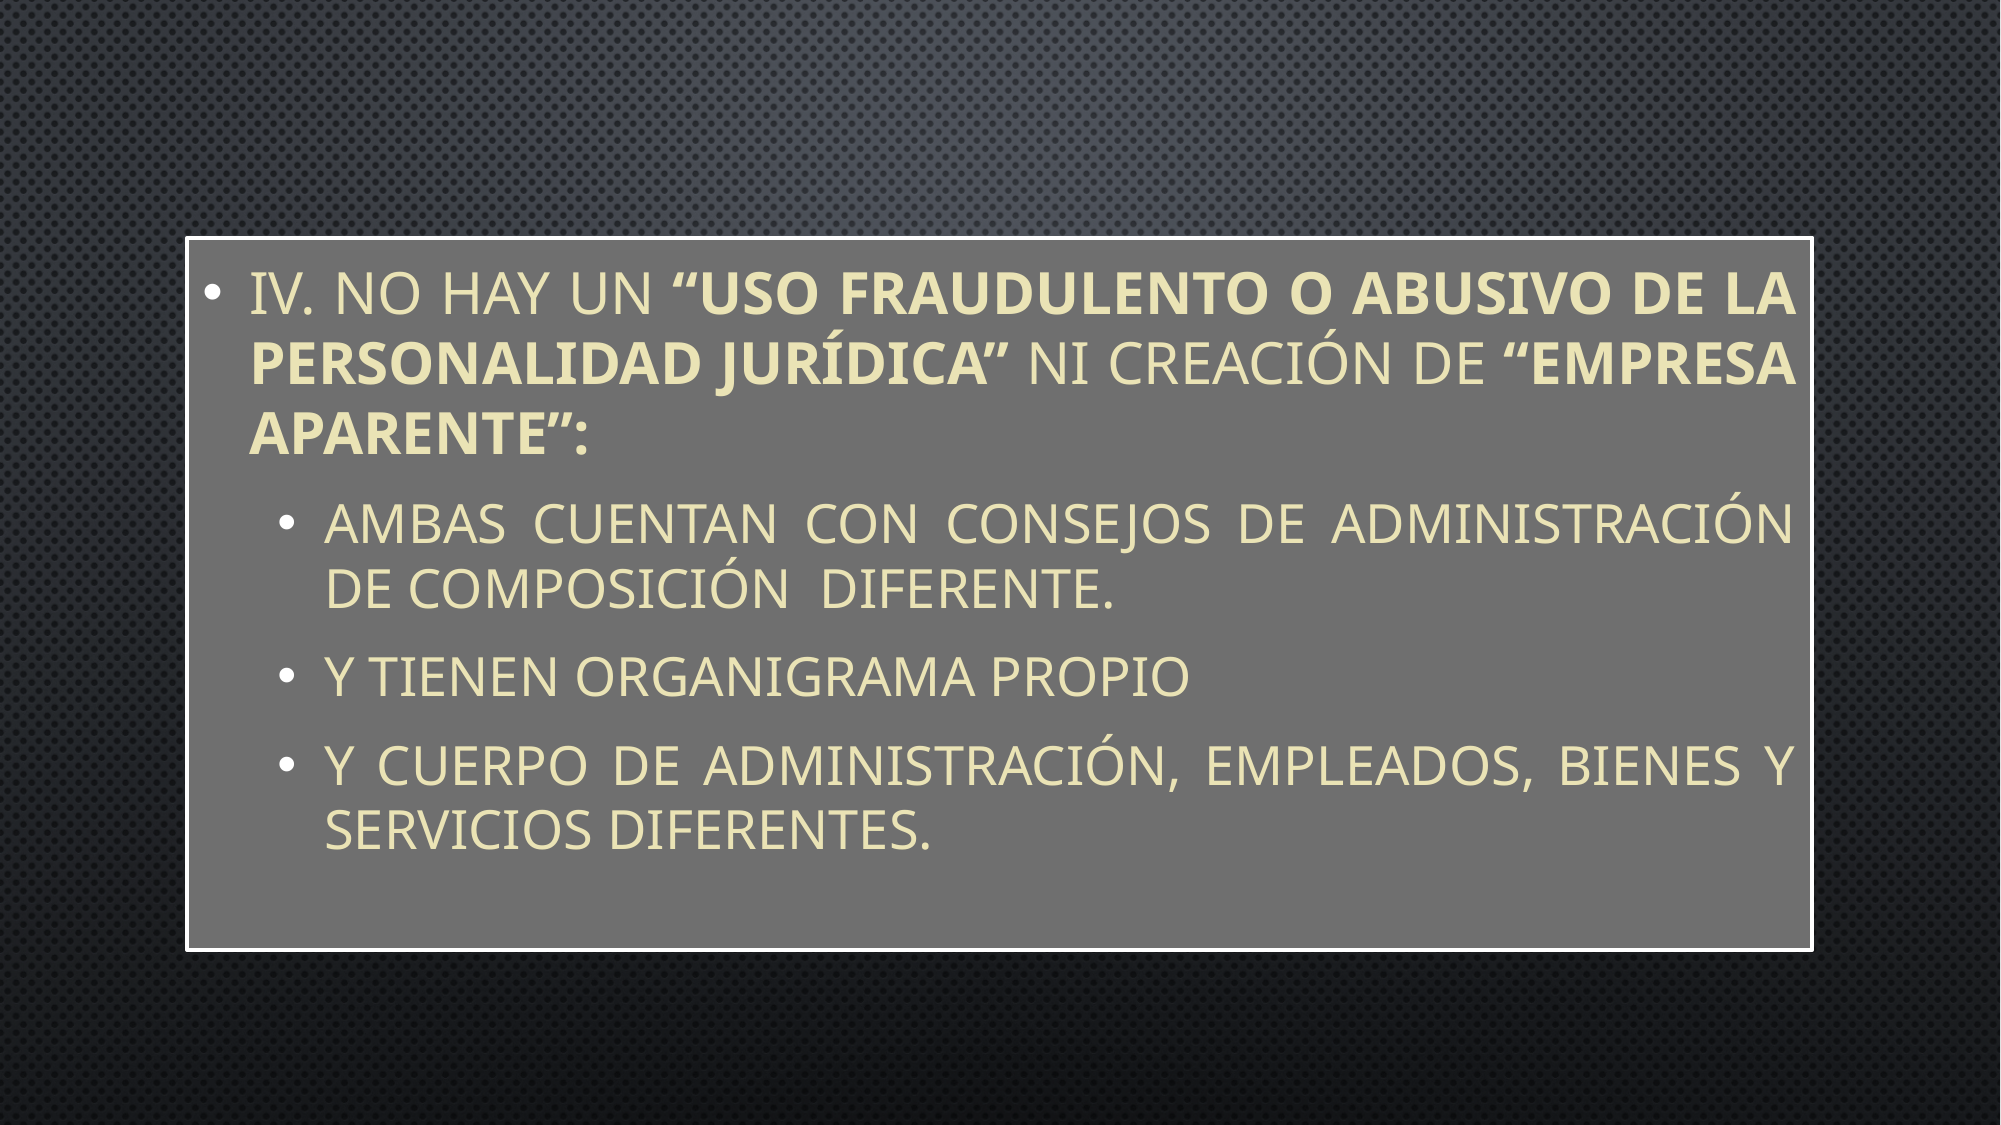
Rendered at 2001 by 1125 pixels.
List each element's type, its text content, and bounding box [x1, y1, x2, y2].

list IV. No hay un “uso fraudulento o abusivo de la personalidad jurídica” ni creación de “empresa aparente”: ambas cuentan con consejos de administración de composición diferente. Y tienen organigrama propio y cuerpo de administración, empleados, bienes y servicios diferentes. [185, 236, 1814, 952]
